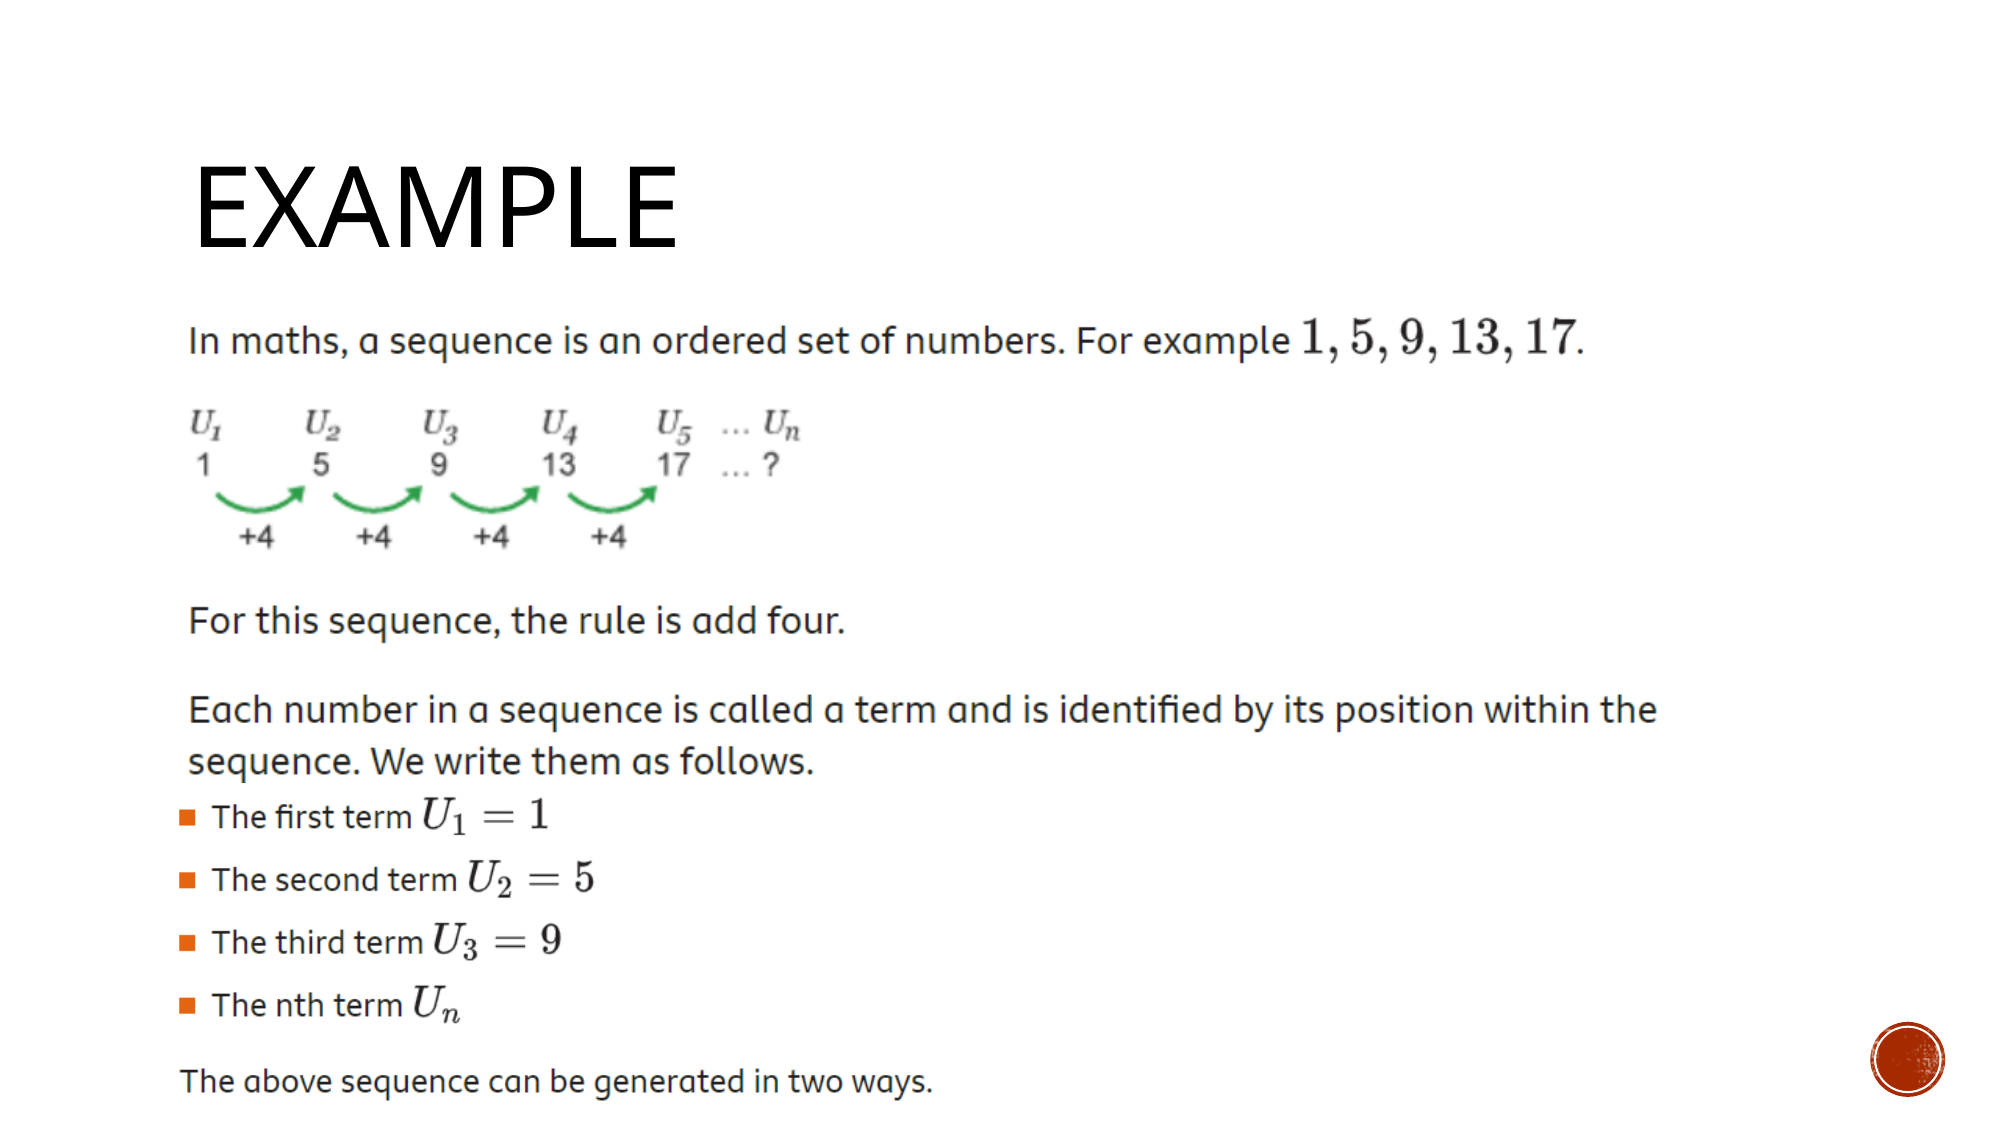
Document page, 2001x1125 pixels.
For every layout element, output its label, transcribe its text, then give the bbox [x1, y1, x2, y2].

picture [174, 785, 955, 1110]
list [175, 309, 1703, 783]
title Example [175, 79, 1826, 344]
